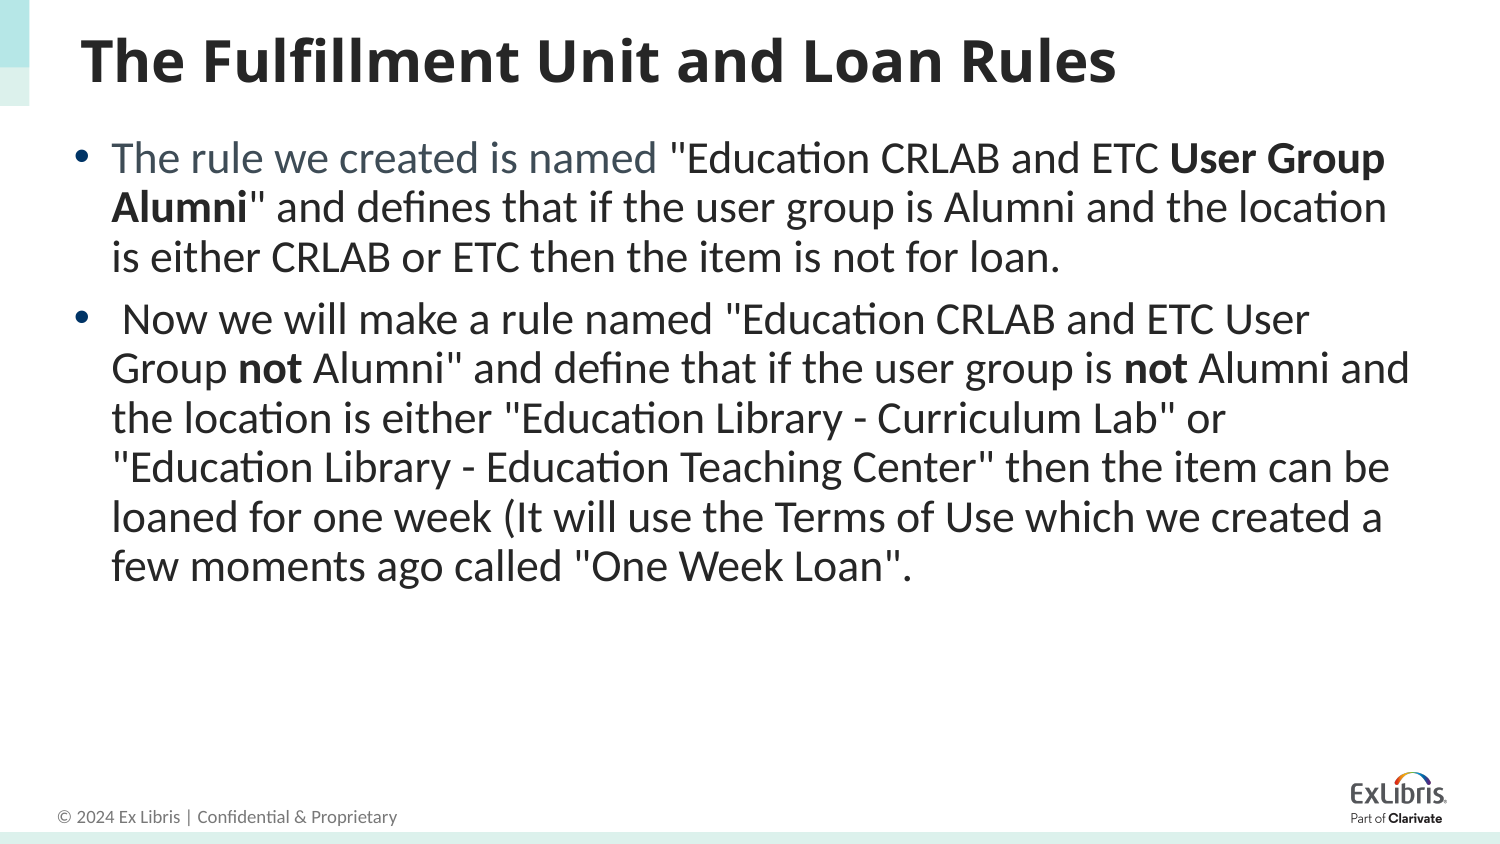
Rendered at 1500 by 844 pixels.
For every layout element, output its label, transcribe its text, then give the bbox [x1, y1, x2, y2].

list The rule we created is named "Education CRLAB and ETC User Group Alumni" and defines that if the user group is Alumni and the location is either CRLAB or ETC then the item is not for loan. Now we will make a rule named "Education CRLAB and ETC User Group not Alumni" and define that if the user group is not Alumni and the location is either "Education Library - Curriculum Lab" or "Education Library - Education Teaching Center" then the item can be loaned for one week (It will use the Terms of Use which we created a few moments ago called "One Week Loan". [58, 126, 1442, 659]
picture [1351, 772, 1447, 823]
title The Fulfillment Unit and Loan Rules [64, 11, 1447, 107]
